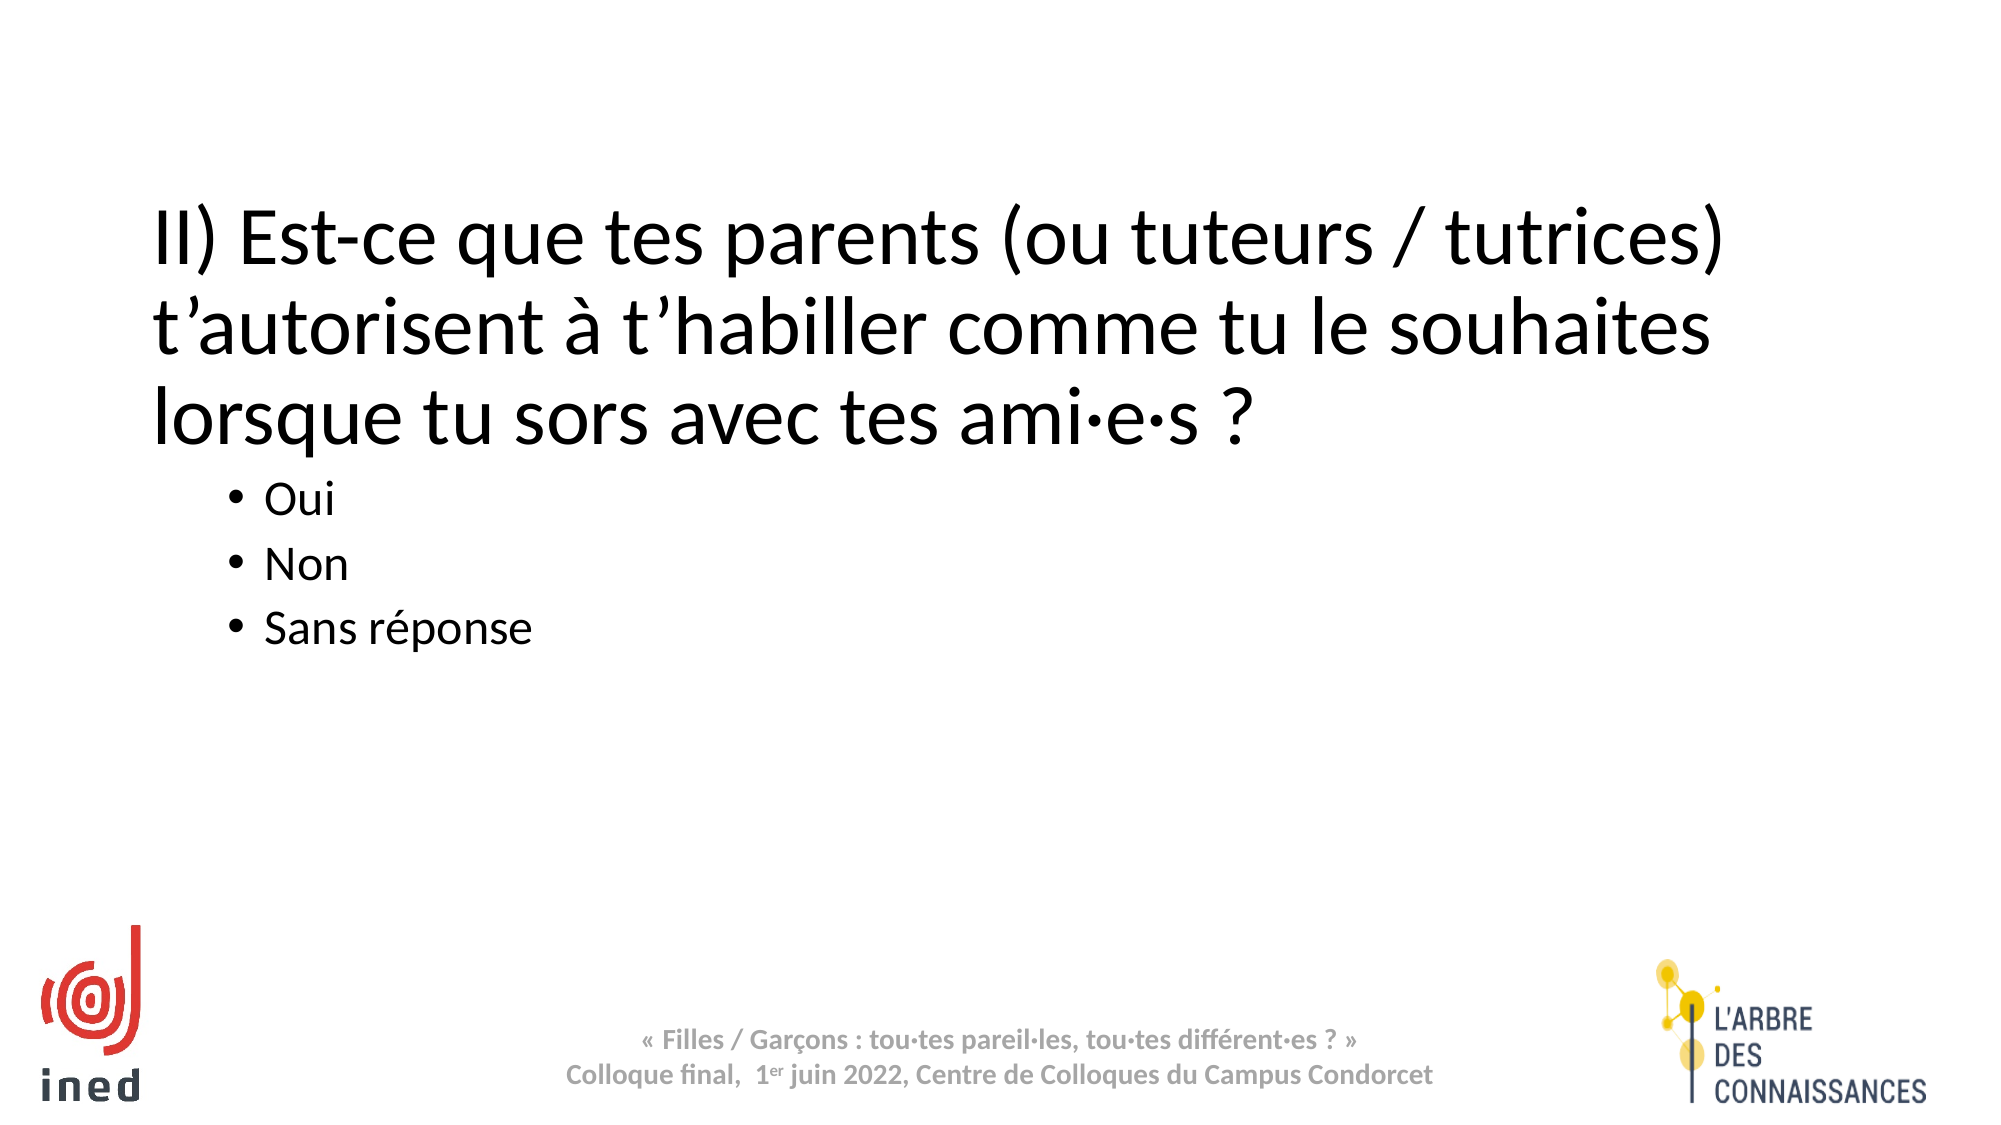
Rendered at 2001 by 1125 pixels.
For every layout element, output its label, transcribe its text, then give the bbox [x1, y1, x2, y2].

picture [1656, 959, 1926, 1106]
list II) Est-ce que tes parents (ou tuteurs / tutrices) t’autorisent à t’habiller comme tu le souhaites lorsque tu sors avec tes ami·e·s ? Oui Non Sans réponse [137, 185, 1863, 964]
picture [17, 903, 164, 1123]
